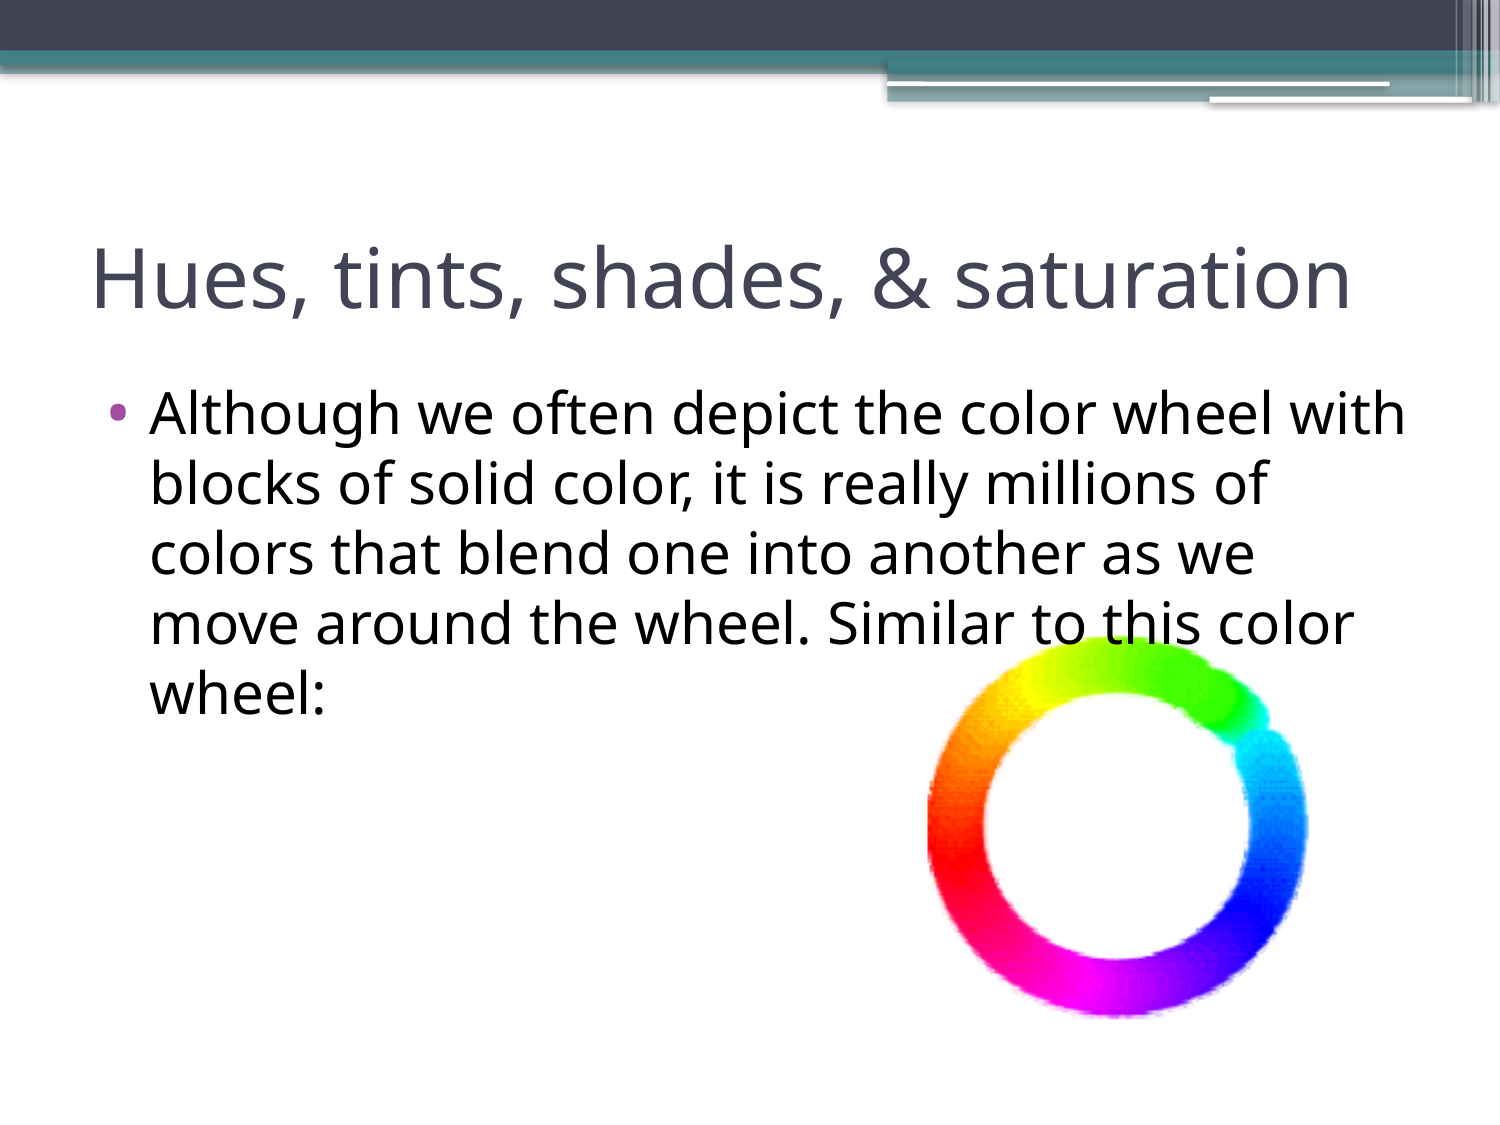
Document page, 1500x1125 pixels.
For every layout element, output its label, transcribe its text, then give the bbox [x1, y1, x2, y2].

title Hues, tints, shades, & saturation [75, 187, 1425, 363]
list Although we often depict the color wheel with blocks of solid color, it is really millions of colors that blend one into another as we move around the wheel. Similar to this color wheel: [75, 368, 1425, 1079]
picture [887, 597, 1345, 1051]
